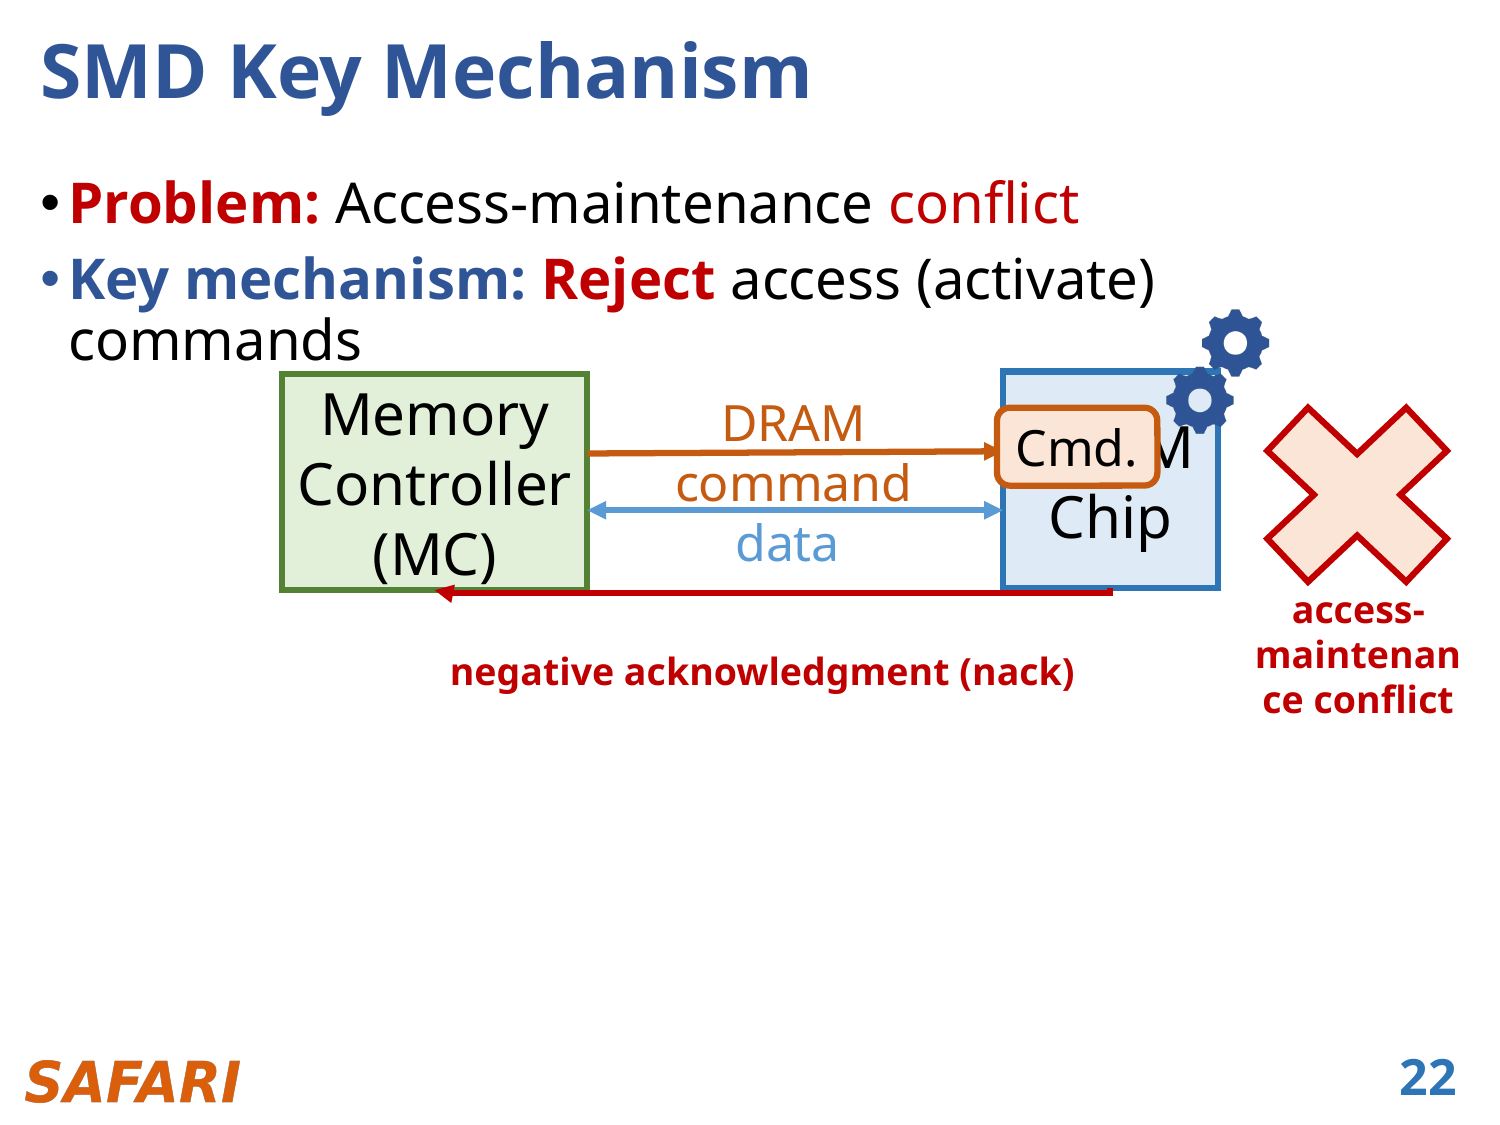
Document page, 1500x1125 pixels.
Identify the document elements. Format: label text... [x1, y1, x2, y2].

slide_number 22 [1134, 1038, 1472, 1125]
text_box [774, 371, 1218, 591]
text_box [282, 371, 771, 591]
text_box negative acknowledgment (nack) [774, 640, 1091, 701]
list Problem: Access-maintenance conflict Key mechanism: Reject access (activate) commands [25, 167, 1472, 1039]
text_box negative acknowledgment (nack) [435, 640, 771, 701]
picture [25, 1060, 240, 1103]
title SMD Key Mechanism [25, 12, 1472, 137]
text_box access-maintenance conflict [1231, 578, 1486, 728]
text_box [1265, 406, 1449, 578]
picture [1142, 296, 1293, 447]
